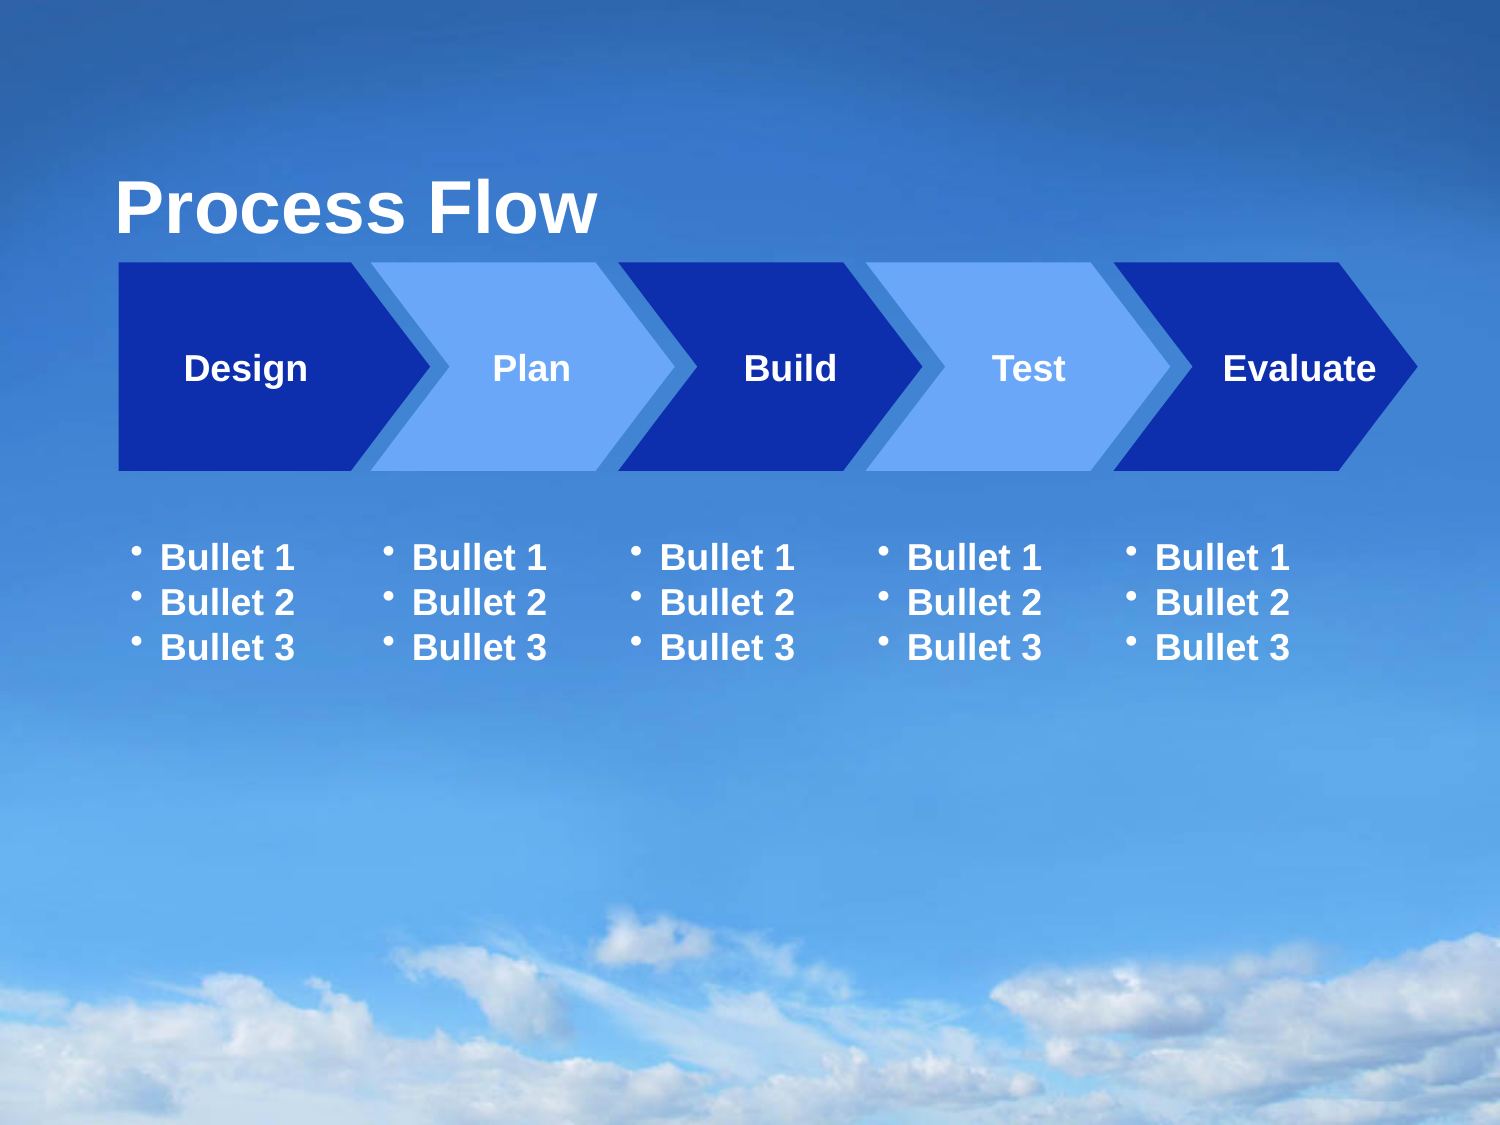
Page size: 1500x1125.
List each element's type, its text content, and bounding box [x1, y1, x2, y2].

title Process Flow [99, 177, 1377, 231]
text_box Bullet 1 Bullet 2 Bullet 3 [1110, 525, 1337, 912]
text_box Bullet 1 Bullet 2 Bullet 3 [115, 525, 342, 912]
text_box [618, 262, 923, 471]
text_box [1113, 262, 1418, 471]
text_box [865, 262, 1171, 471]
text_box [370, 262, 675, 471]
text_box Test [977, 336, 1081, 397]
text_box Bullet 1 Bullet 2 Bullet 3 [862, 525, 1089, 912]
text_box Bullet 1 Bullet 2 Bullet 3 [615, 525, 841, 912]
text_box [118, 262, 431, 471]
text_box Plan [477, 336, 587, 397]
text_box Design [168, 336, 324, 397]
text_box Evaluate [1208, 336, 1392, 397]
text_box Bullet 1 Bullet 2 Bullet 3 [367, 525, 594, 912]
text_box Build [728, 336, 853, 397]
picture [0, 0, 1500, 1125]
